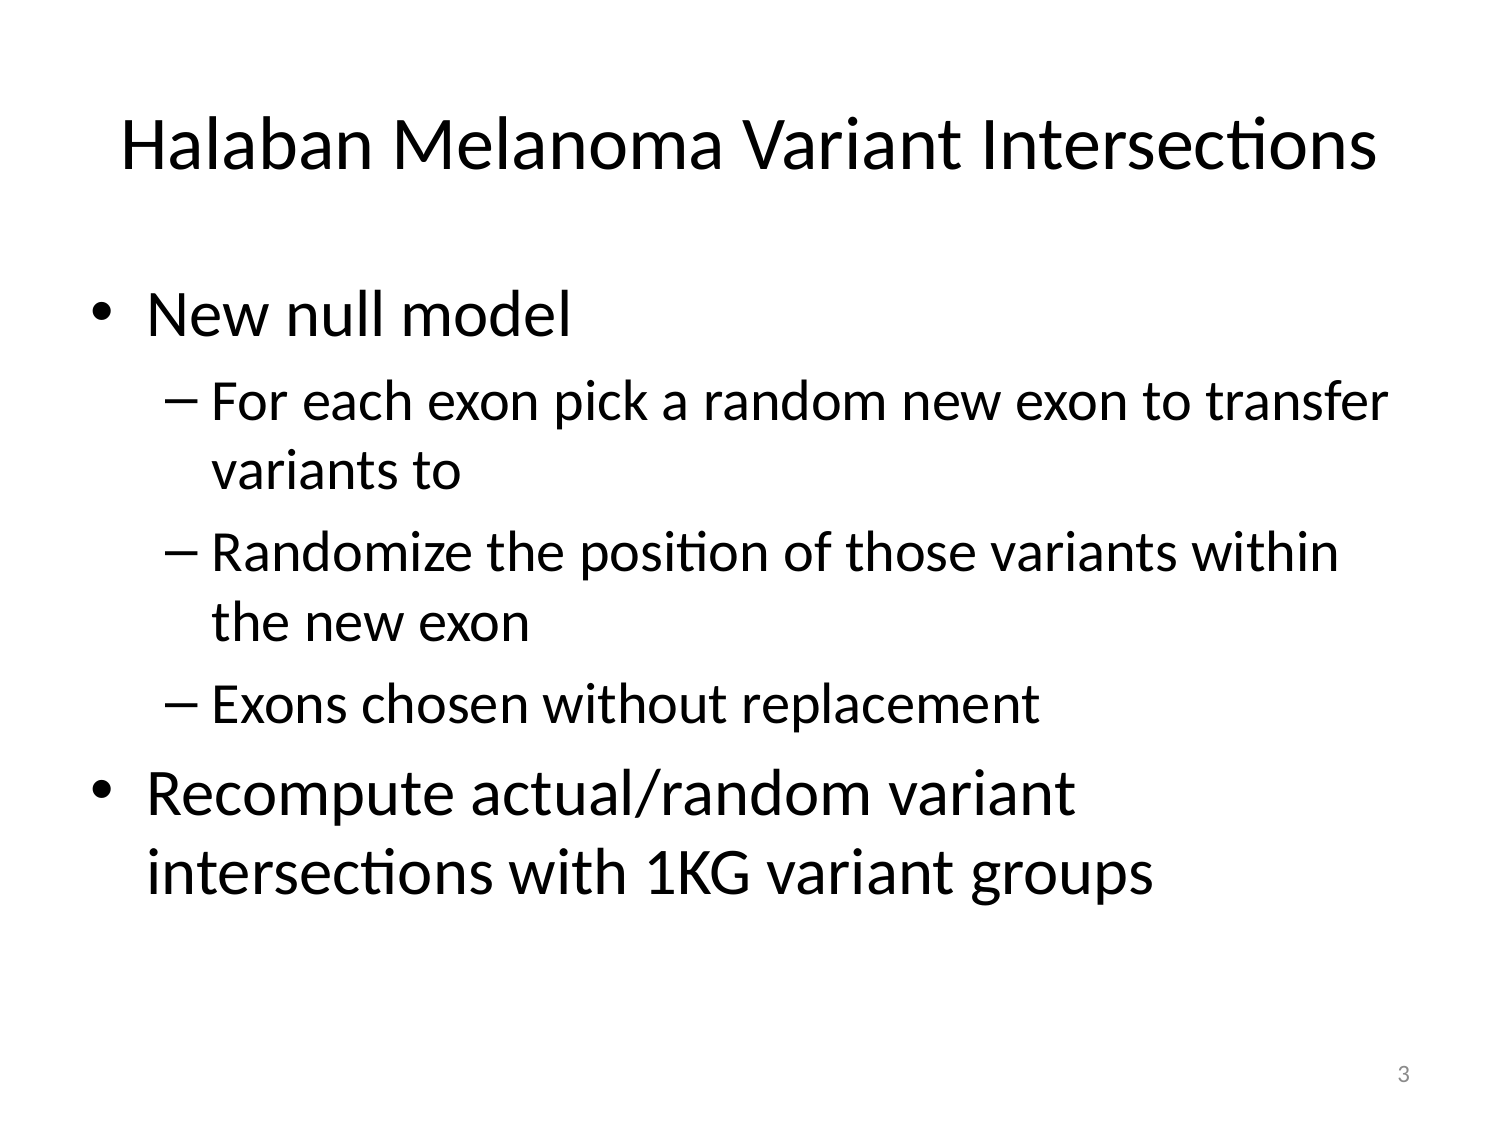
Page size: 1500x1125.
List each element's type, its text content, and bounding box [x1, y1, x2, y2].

title Halaban Melanoma Variant Intersections [75, 45, 1425, 233]
list New null model For each exon pick a random new exon to transfer variants to Randomize the position of those variants within the new exon Exons chosen without replacement Recompute actual/random variant intersections with 1KG variant groups [75, 262, 1425, 1005]
slide_number 3 [1074, 1042, 1425, 1103]
